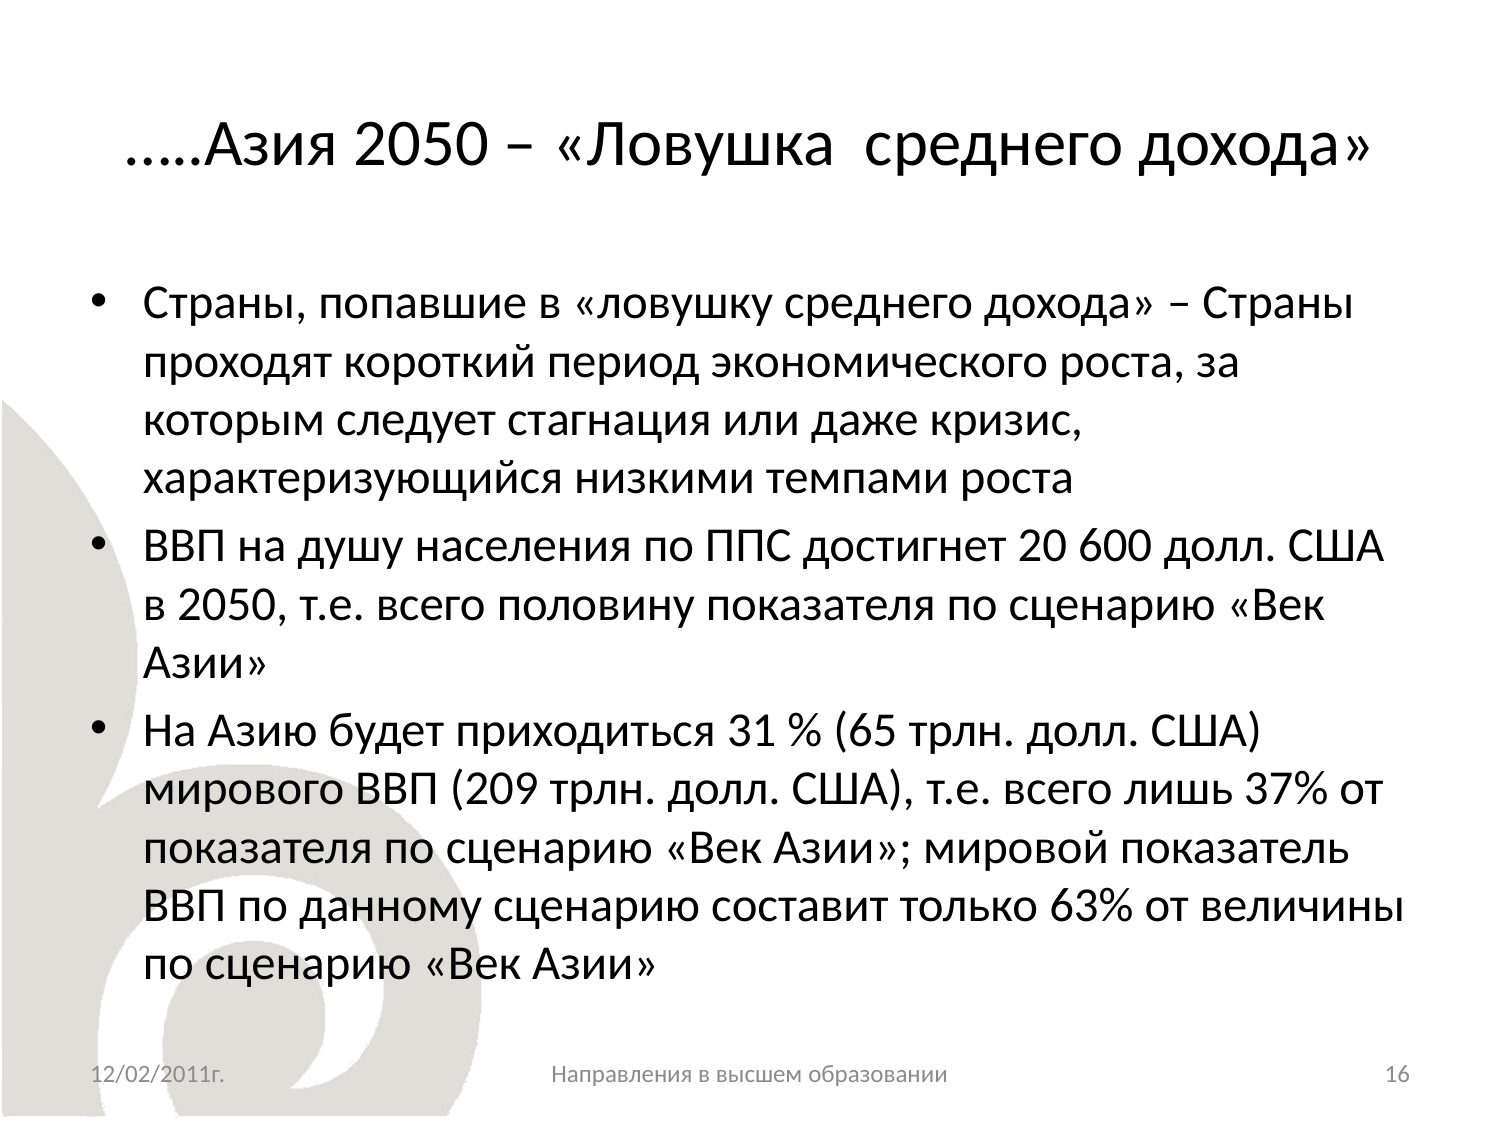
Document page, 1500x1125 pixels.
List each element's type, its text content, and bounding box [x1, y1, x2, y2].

title …..Азия 2050 – «Ловушка среднего дохода» [74, 44, 1426, 233]
list Страны, попавшие в «ловушку среднего дохода» – Страны проходят короткий период экономического роста, за которым следует стагнация или даже кризис, характеризующийся низкими темпами роста ВВП на душу населения по ППС достигнет 20 600 долл. США в 2050, т.е. всего половину показателя по сценарию «Век Азии» На Азию будет приходиться 31 % (65 трлн. долл. США) мирового ВВП (209 трлн. долл. США), т.е. всего лишь 37% от показателя по сценарию «Век Азии»; мировой показатель ВВП по данному сценарию составит только 63% от величины по сценарию «Век Азии» [535, 262, 1426, 1006]
picture [1, 210, 530, 1125]
slide_number 16 [1074, 1042, 1425, 1103]
footer Направления в высшем образовании [535, 1042, 988, 1103]
